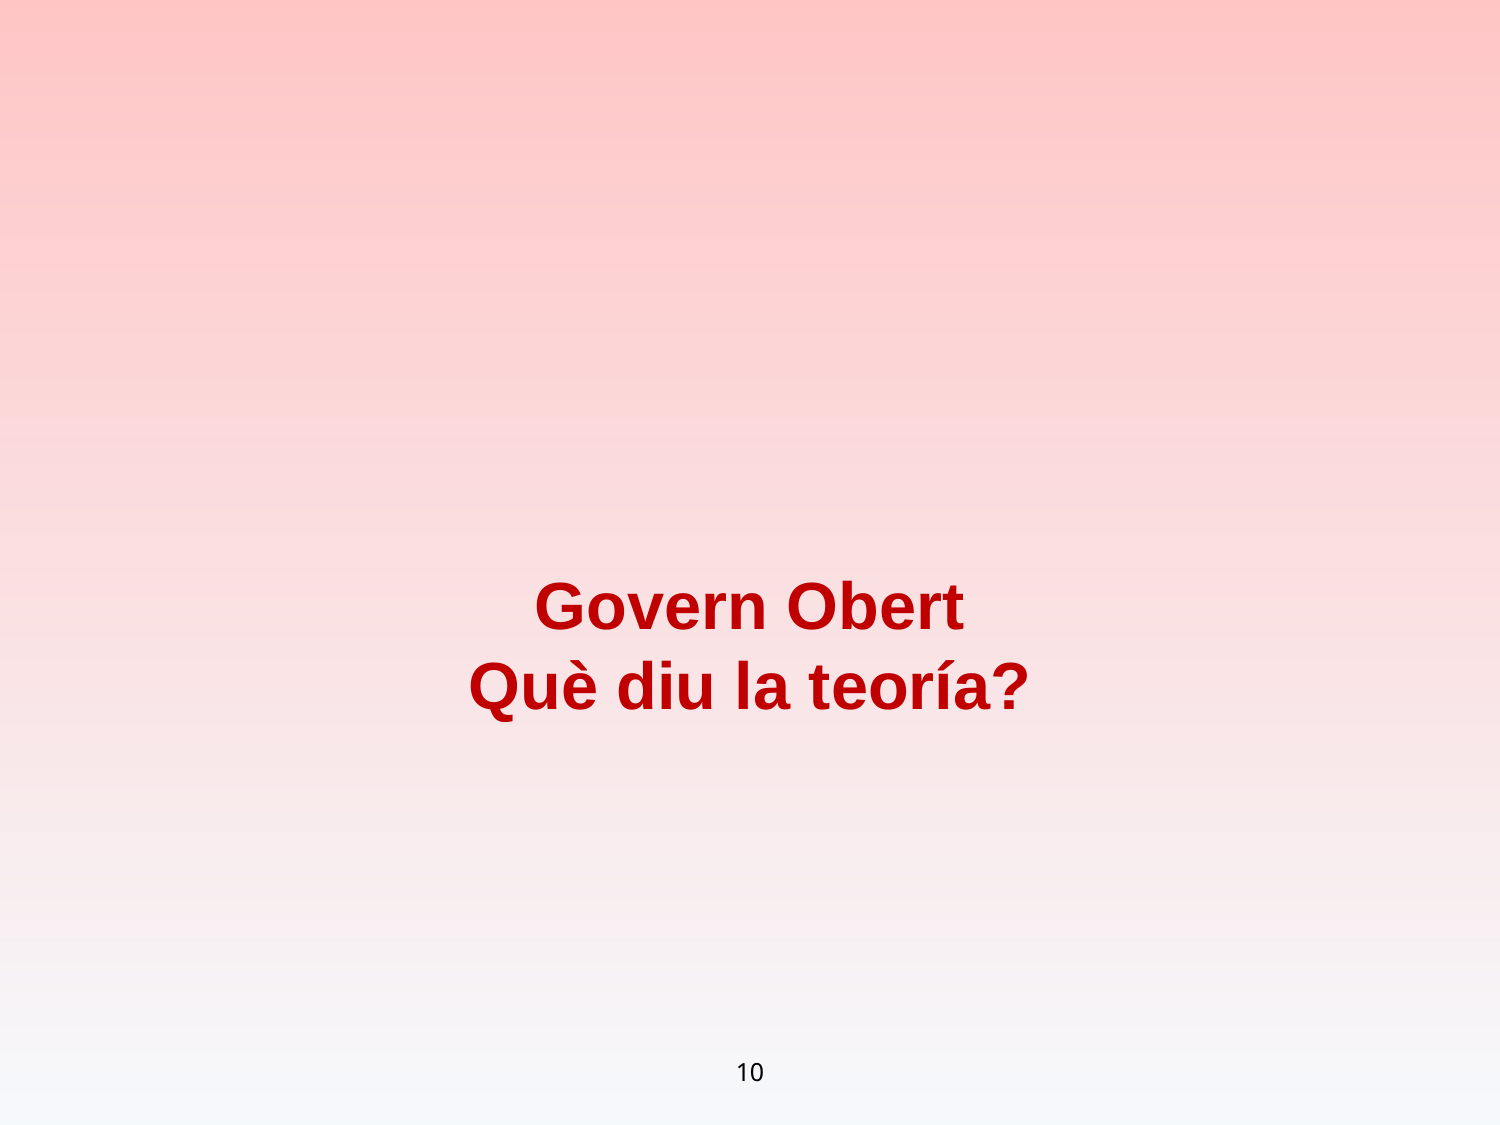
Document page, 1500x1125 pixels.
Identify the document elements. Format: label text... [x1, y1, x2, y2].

title Govern Obert Què diu la teoría? [112, 539, 1388, 746]
text_box 10 [708, 1048, 792, 1109]
